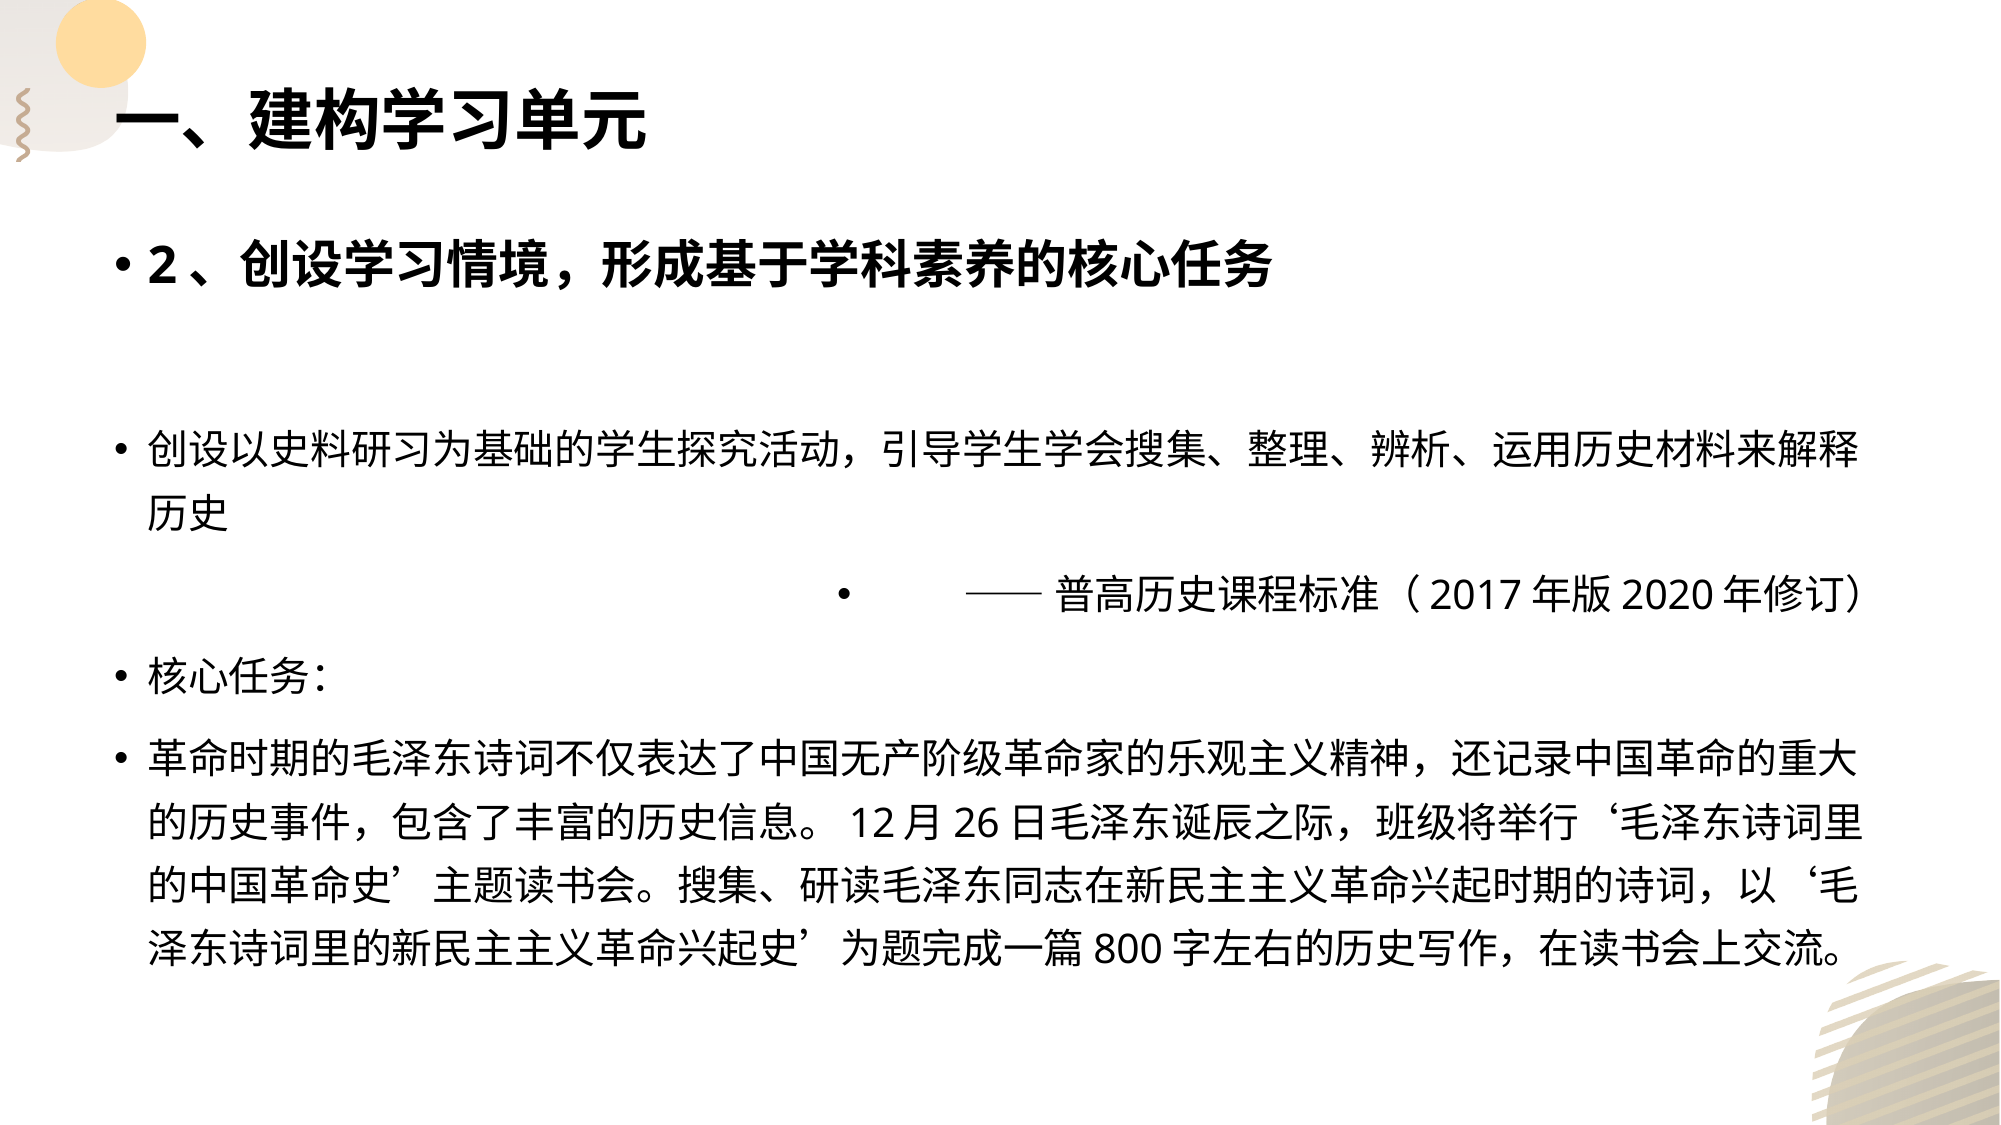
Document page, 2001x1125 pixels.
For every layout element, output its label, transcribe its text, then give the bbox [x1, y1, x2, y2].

title 一、建构学习单元 [114, 59, 1886, 178]
list 2、创设学习情境，形成基于学科素养的核心任务 创设以史料研习为基础的学生探究活动，引导学生学会搜集、整理、辨析、运用历史材料来解释历史 ——普高历史课程标准（2017年版2020年修订） 核心任务： 革命时期的毛泽东诗词不仅表达了中国无产阶级革命家的乐观主义精神，还记录中国革命的重大的历史事件，包含了丰富的历史信息。12月26日毛泽东诞辰之际，班级将举行‘毛泽东诗词里的中国革命史’主题读书会。搜集、研读毛泽东同志在新民主主义革命兴起时期的诗词，以‘毛泽东诗词里的新民主主义革命兴起史’为题完成一篇800字左右的历史写作，在读书会上交流。 [114, 213, 1886, 1013]
